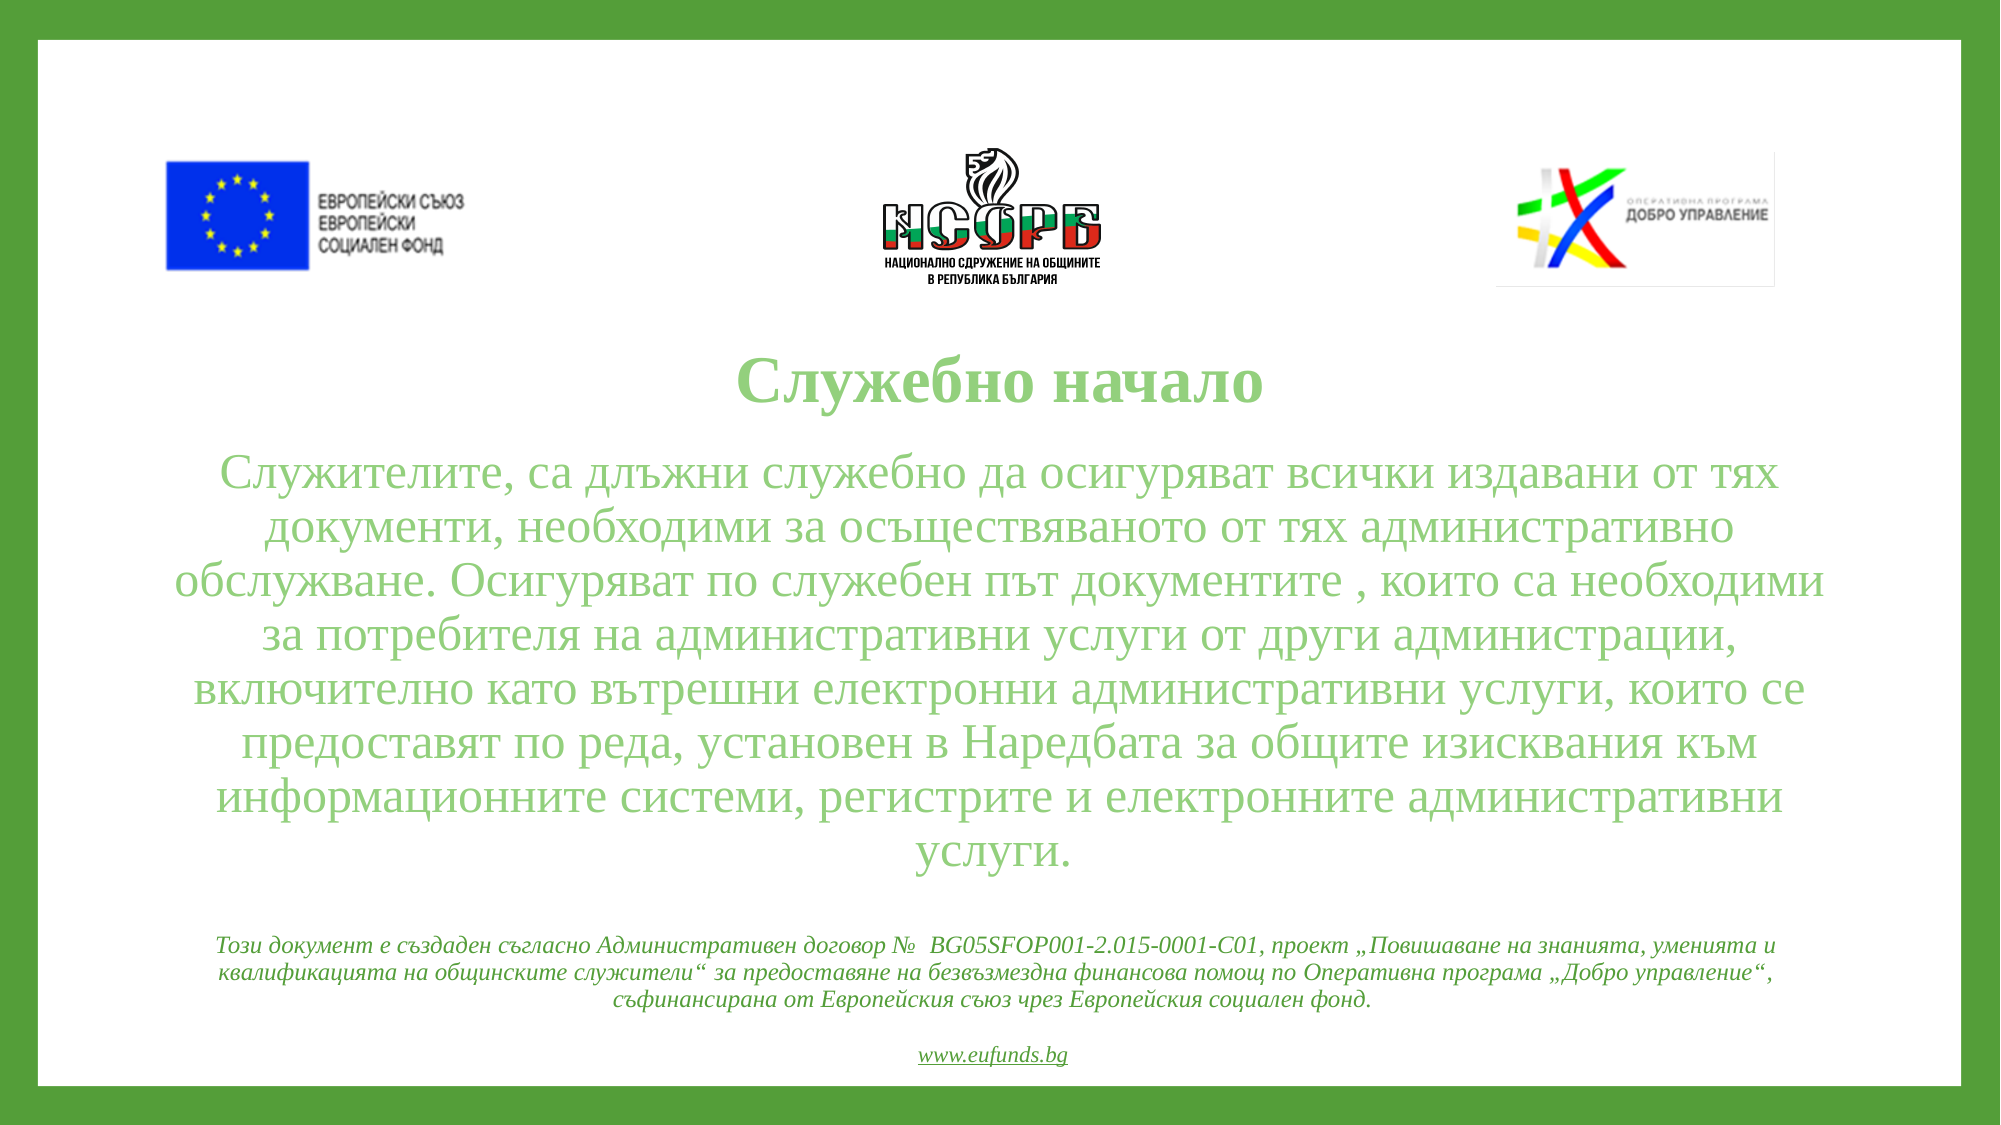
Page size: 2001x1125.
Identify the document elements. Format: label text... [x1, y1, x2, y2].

text_box Този документ е създаден съгласно Административен договор № BG05SFOP001-2.015-0001-C01, проект „Повишаване на знанията, уменията и квалификацията на общинските служители“ за предоставяне на безвъзмездна финансова помощ по Оперативна програма „Добро управление“, съфинансирана от Европейския съюз чрез Европейския социален фонд. www.eufunds.bg [121, 924, 1863, 1125]
picture [883, 147, 1101, 285]
picture [1495, 151, 1777, 289]
picture [151, 148, 493, 285]
list Служебно начало Служителите, са длъжни служебно да осигуряват всички издавани от тях документи, необходими за осъществяваното от тях административно обслужване. Осигуряват по служебен път документите , които са необходими за потребителя на административни услуги от други администрации, включително като вътрешни електронни административни услуги, които се предоставят по реда, установен в Наредбата за общите изисквания към информационните системи, регистрите и електронните административни услуги. [137, 95, 1863, 924]
